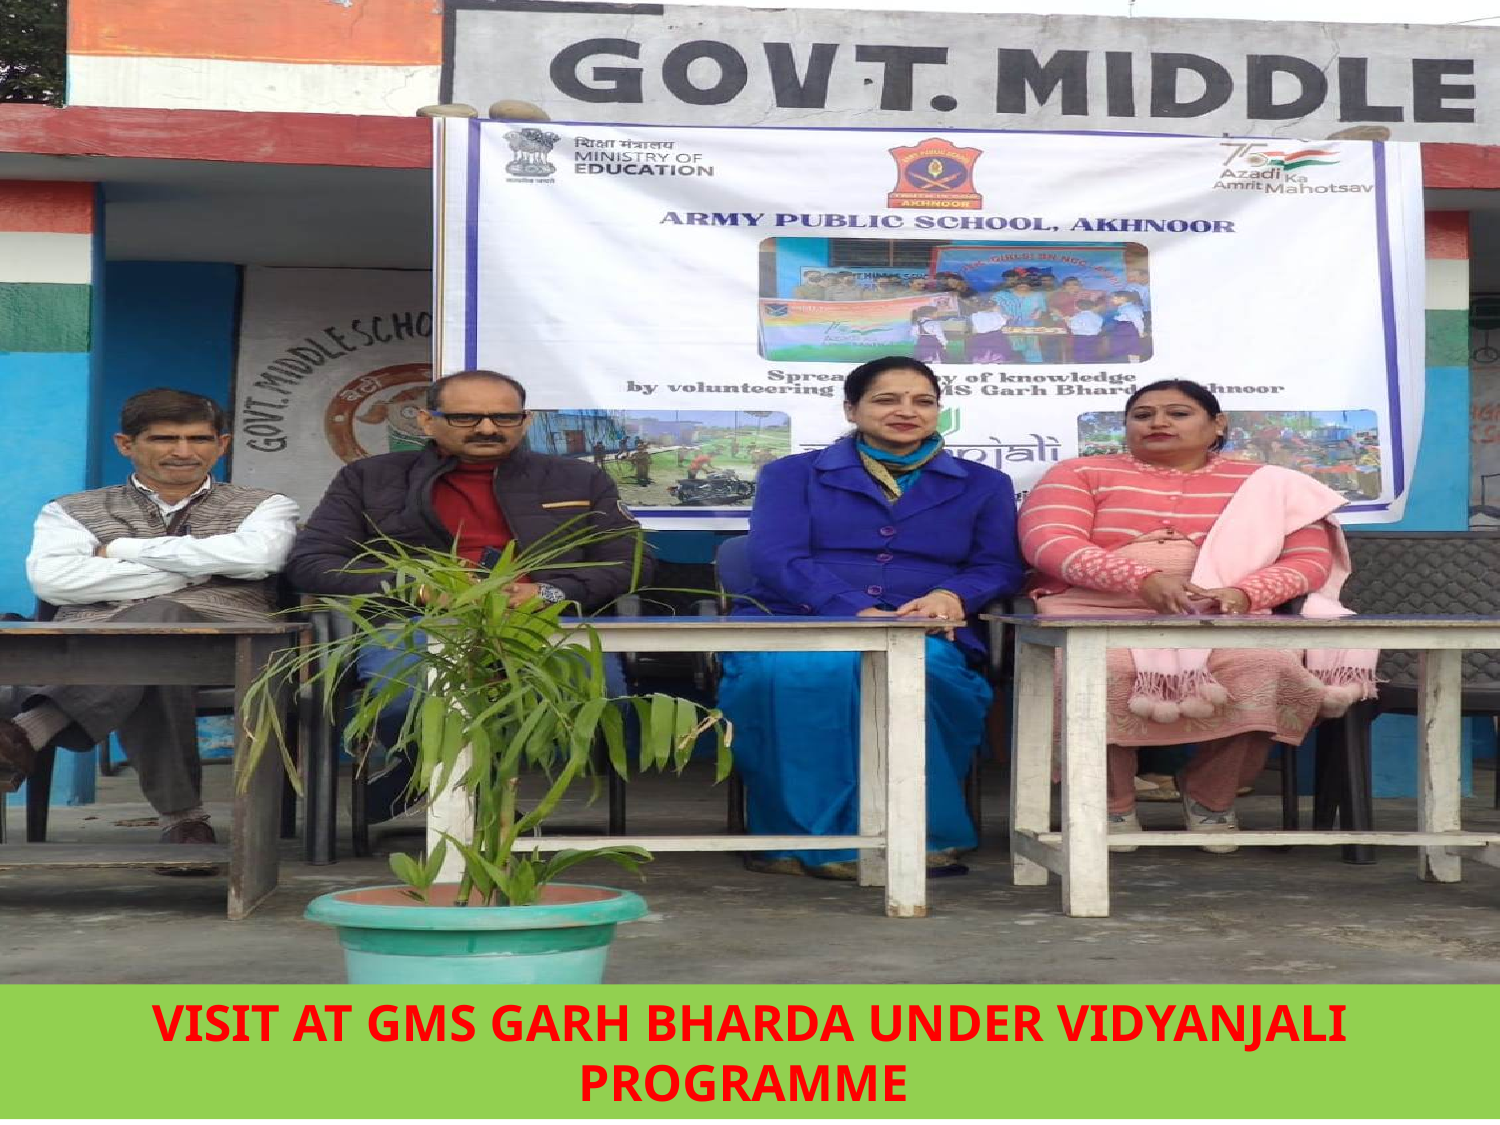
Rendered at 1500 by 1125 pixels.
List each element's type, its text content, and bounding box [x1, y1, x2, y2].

picture [0, 0, 1500, 985]
text_box VISIT AT GMS GARH BHARDA UNDER VIDYANJALI PROGRAMME [0, 992, 1500, 1120]
